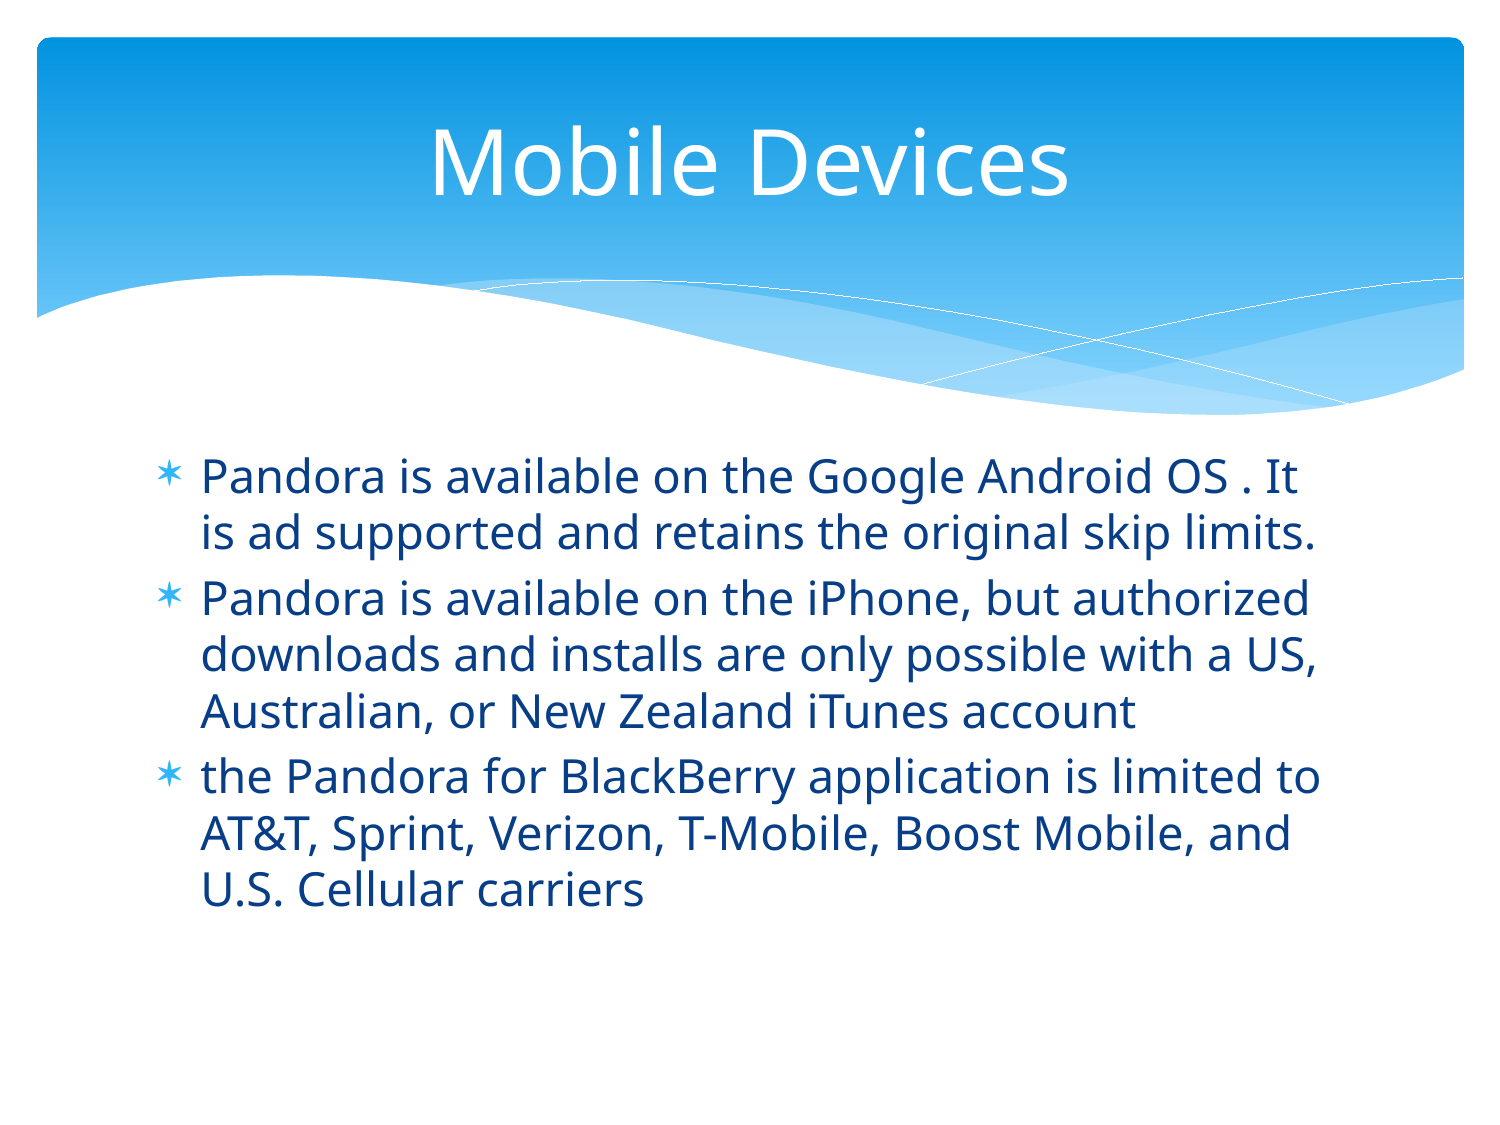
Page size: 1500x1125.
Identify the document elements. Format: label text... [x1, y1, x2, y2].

title Mobile Devices [75, 55, 1425, 261]
list Pandora is available on the Google Android OS . It is ad supported and retains the original skip limits. Pandora is available on the iPhone, but authorized downloads and installs are only possible with a US, Australian, or New Zealand iTunes account the Pandora for BlackBerry application is limited to AT&T, Sprint, Verizon, T-Mobile, Boost Mobile, and U.S. Cellular carriers [143, 438, 1359, 1005]
